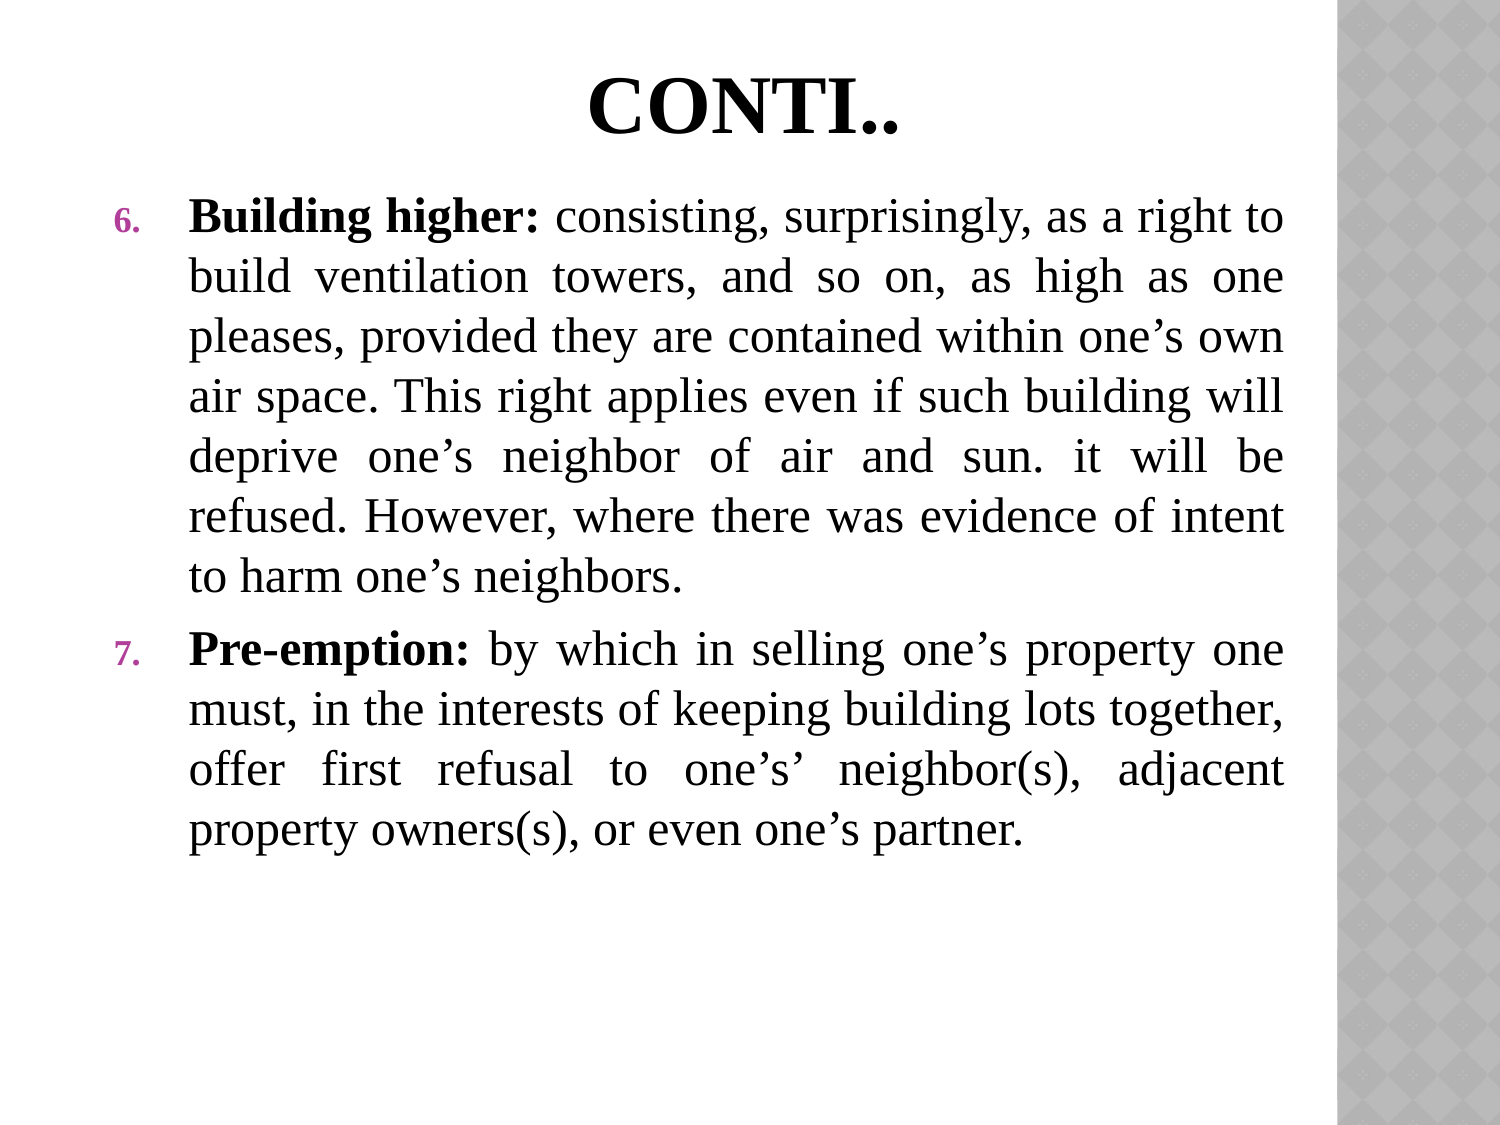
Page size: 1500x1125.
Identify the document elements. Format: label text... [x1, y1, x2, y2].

title CONTI.. [37, 37, 1450, 150]
list Building higher: consisting, surprisingly, as a right to build ventilation towers, and so on, as high as one pleases, provided they are contained within one’s own air space. This right applies even if such building will deprive one’s neighbor of air and sun. it will be refused. However, where there was evidence of intent to harm one’s neighbors. Pre-emption: by which in selling one’s property one must, in the interests of keeping building lots together, offer first refusal to one’s’ neighbor(s), adjacent property owners(s), or even one’s partner. [87, 174, 1300, 950]
